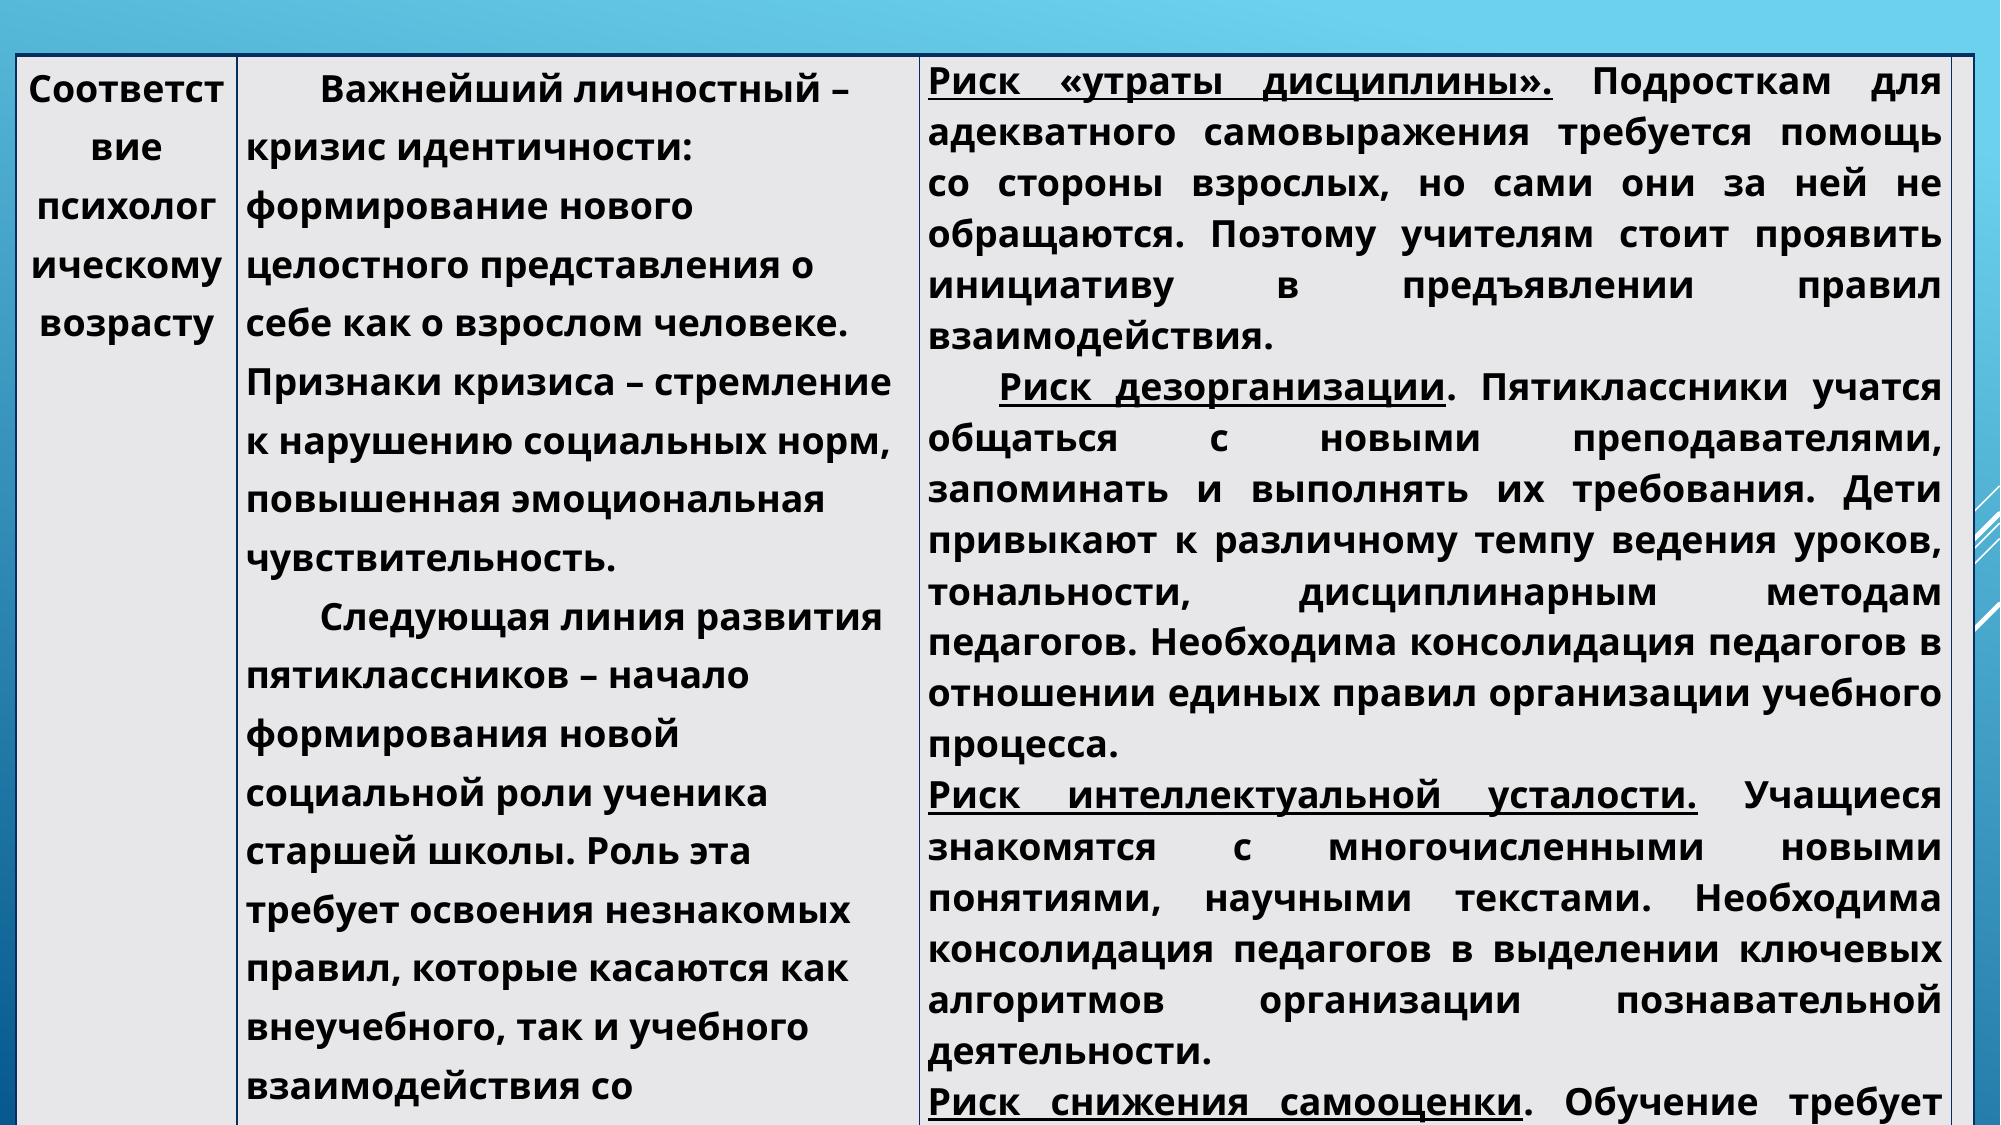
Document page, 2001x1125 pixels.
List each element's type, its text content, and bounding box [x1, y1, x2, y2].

table_header Важнейший личностный – кризис идентичности: формирование нового целостного представления о себе как о взрослом человеке. Признаки кризиса – стремление к нарушению социальных норм, повышенная эмоциональная чувствительность. Следующая линия развития пятиклассников – начало формирования новой социальной роли ученика старшей школы. Роль эта требует освоения незнакомых правил, которые касаются как внеучебного, так и учебного взаимодействия со сверстниками и педагогами. [238, 57, 919, 1125]
table_header [1952, 57, 1973, 1125]
table_header Риск «утраты дисциплины». Подросткам для адекватного самовыражения требуется помощь со стороны взрослых, но сами они за ней не обращаются. Поэтому учителям стоит проявить инициативу в предъявлении правил взаимодействия. Риск дезорганизации. Пятиклассники учатся общаться с новыми преподавателями, запоминать и выполнять их требования. Дети привыкают к различному темпу ведения уроков, тональности, дисциплинарным методам педагогов. Необходима консолидация педагогов в отношении единых правил организации учебного процесса. Риск интеллектуальной усталости. Учащиеся знакомятся с многочисленными новыми понятиями, научными текстами. Необходима консолидация педагогов в выделении ключевых алгоритмов организации познавательной деятельности. Риск снижения самооценки. Обучение требует более высокого уровня учебной самостоятельности, чем в начальной школе. Требуется поддержка статуса ученика основной школы. [920, 57, 1951, 1125]
table_header Соответствие психологическому возрасту [17, 57, 236, 1125]
